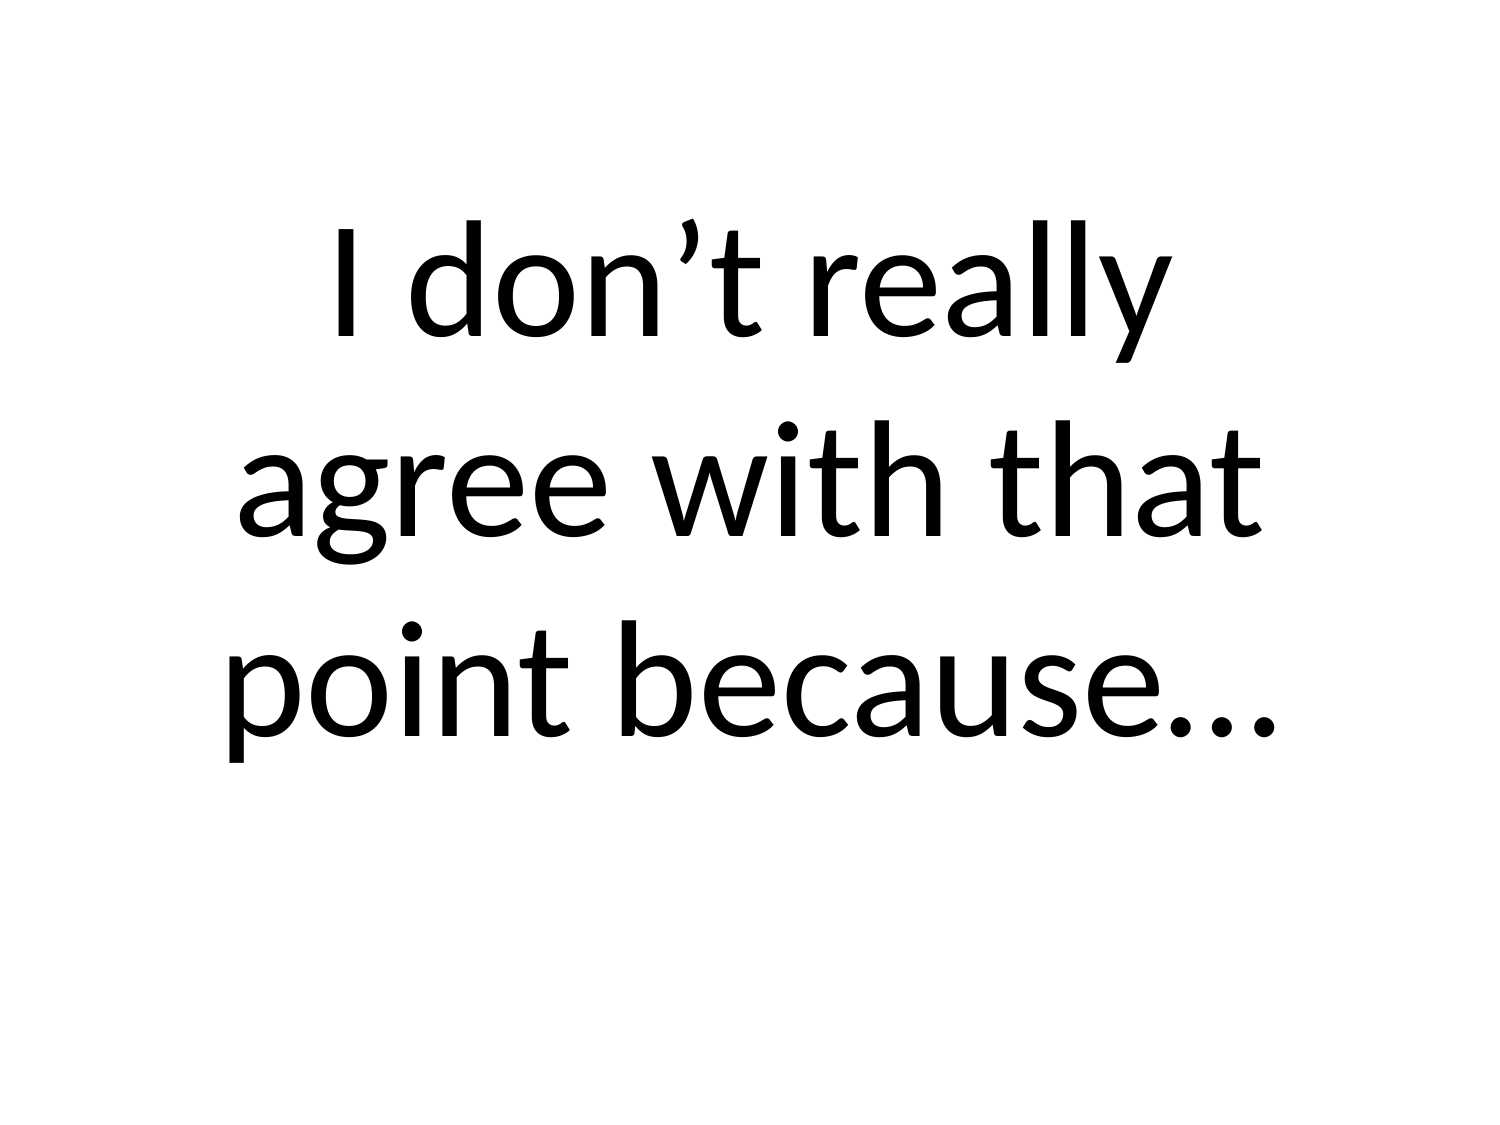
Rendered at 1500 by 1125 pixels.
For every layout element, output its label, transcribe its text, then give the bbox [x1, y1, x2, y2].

title I don’t really agree with that point because… [112, 349, 1388, 591]
